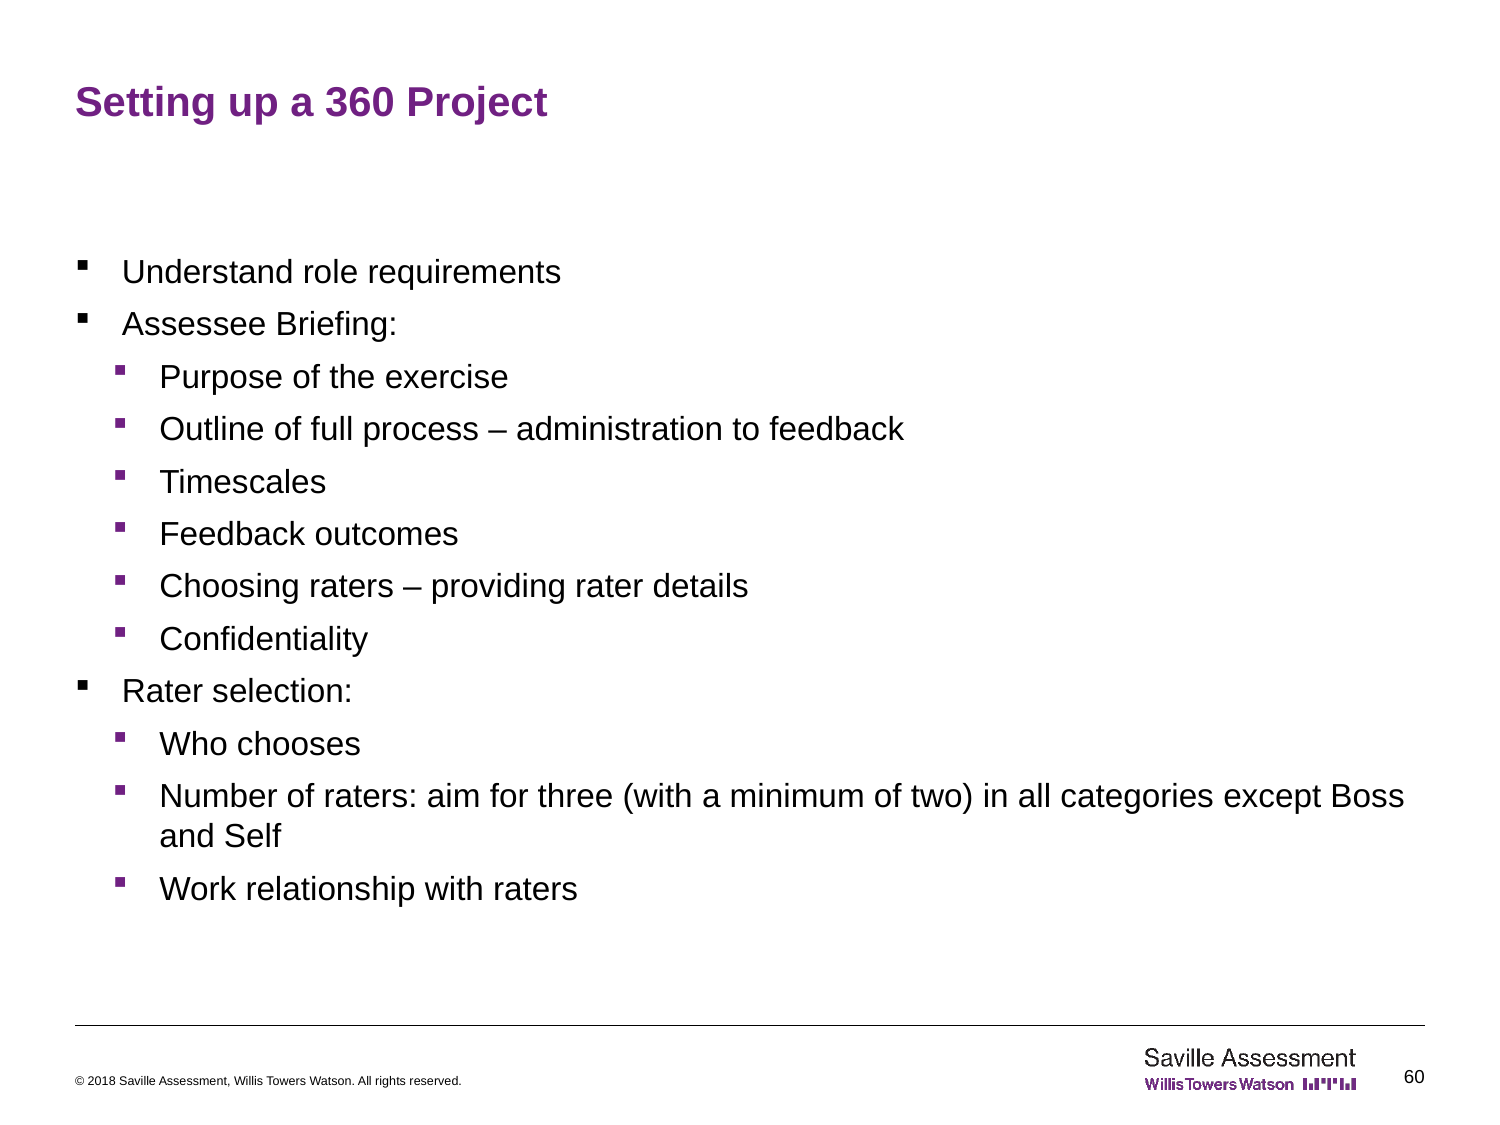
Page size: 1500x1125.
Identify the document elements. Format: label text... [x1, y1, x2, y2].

picture [1133, 1036, 1367, 1101]
footer © 2018 Saville Assessment, Willis Towers Watson. All rights reserved. [75, 1072, 941, 1088]
slide_number 60 [1362, 1064, 1425, 1087]
list Understand role requirements Assessee Briefing: Purpose of the exercise Outline of full process – administration to feedback Timescales Feedback outcomes Choosing raters – providing rater details Confidentiality Rater selection: Who chooses Number of raters: aim for three (with a minimum of two) in all categories except Boss and Self Work relationship with raters [75, 249, 1425, 1000]
title Setting up a 360 Project [75, 75, 1425, 126]
